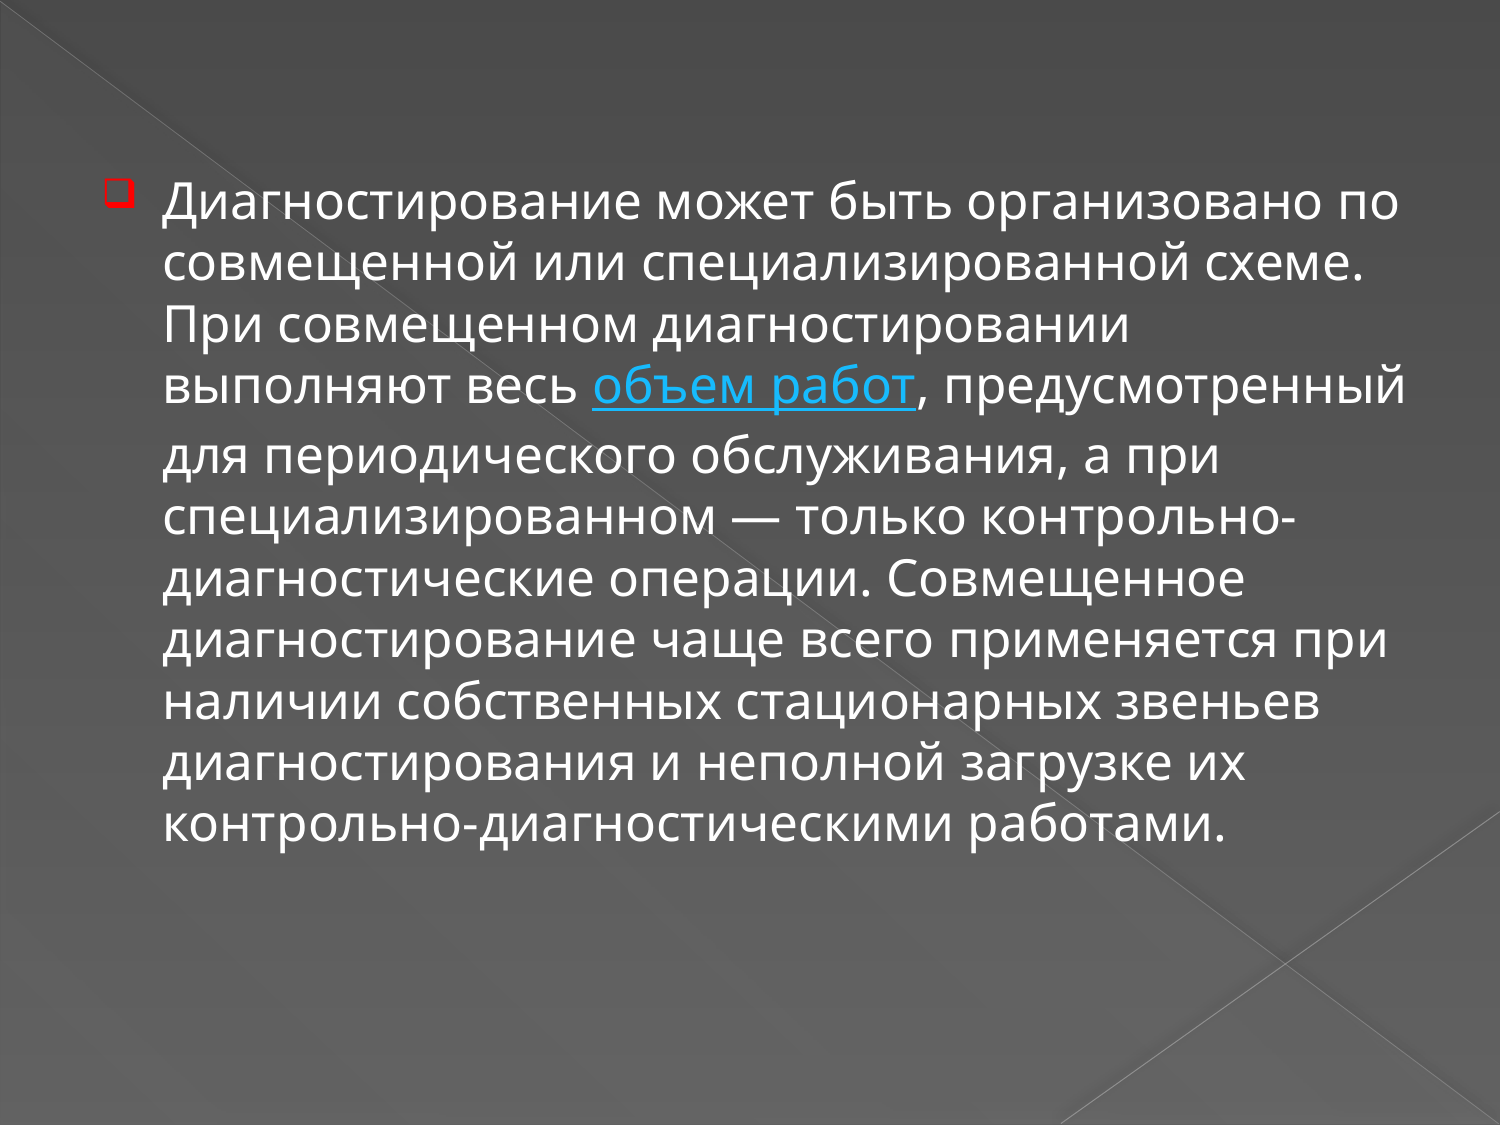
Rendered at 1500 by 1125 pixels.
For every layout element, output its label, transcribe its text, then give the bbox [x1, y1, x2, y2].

list Диагностирование может быть организовано по совмещенной или специализированной схеме. При совмещенном диагностировании выполняют весь объем работ, предусмотренный для периодического обслуживания, а при специализированном — только контрольно-диагностические операции. Совмещенное диагностирование чаще всего применяется при наличии собственных стационарных звеньев диагностирования и неполной загрузке их контрольно-диагностическими работами. [76, 160, 1427, 911]
